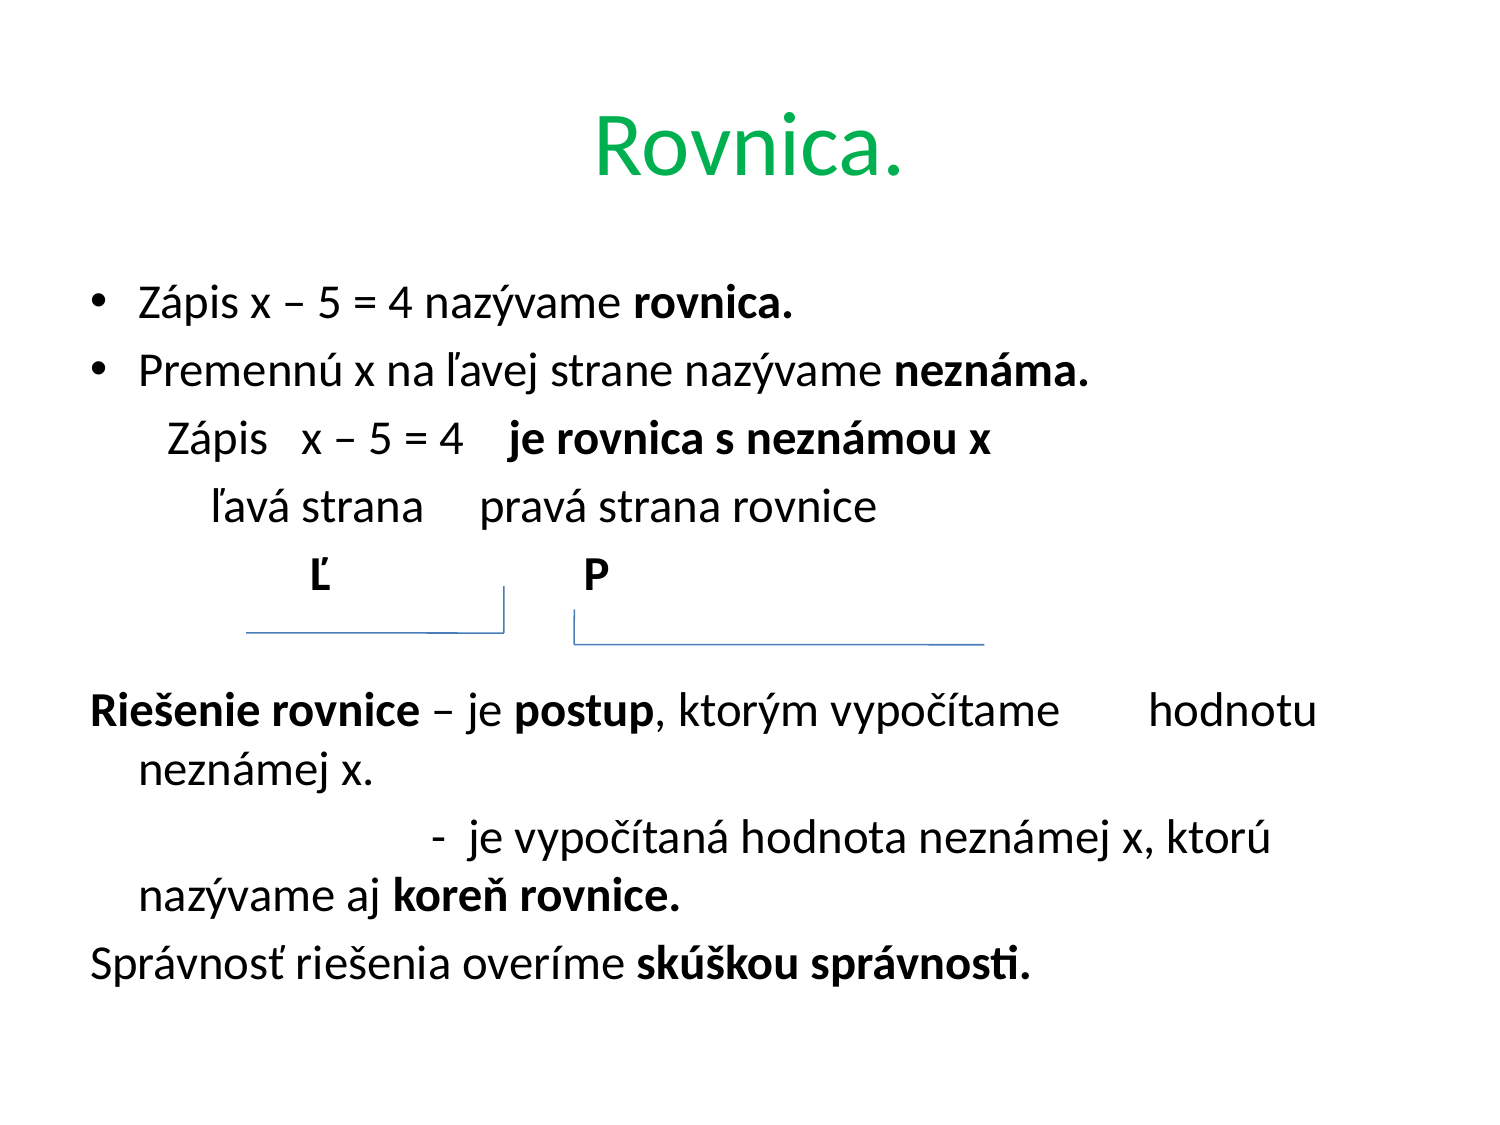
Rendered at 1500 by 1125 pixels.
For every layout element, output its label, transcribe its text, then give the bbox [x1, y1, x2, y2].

title Rovnica. [75, 45, 1425, 233]
list Zápis x – 5 = 4 nazývame rovnica. Premennú x na ľavej strane nazývame neznáma. Zápis x – 5 = 4 je rovnica s neznámou x ľavá strana pravá strana rovnice Ľ P Riešenie rovnice – je postup, ktorým vypočítame hodnotu neznámej x. - je vypočítaná hodnota neznámej x, ktorú nazývame aj koreň rovnice. Správnosť riešenia overíme skúškou správnosti. [75, 262, 1425, 1005]
